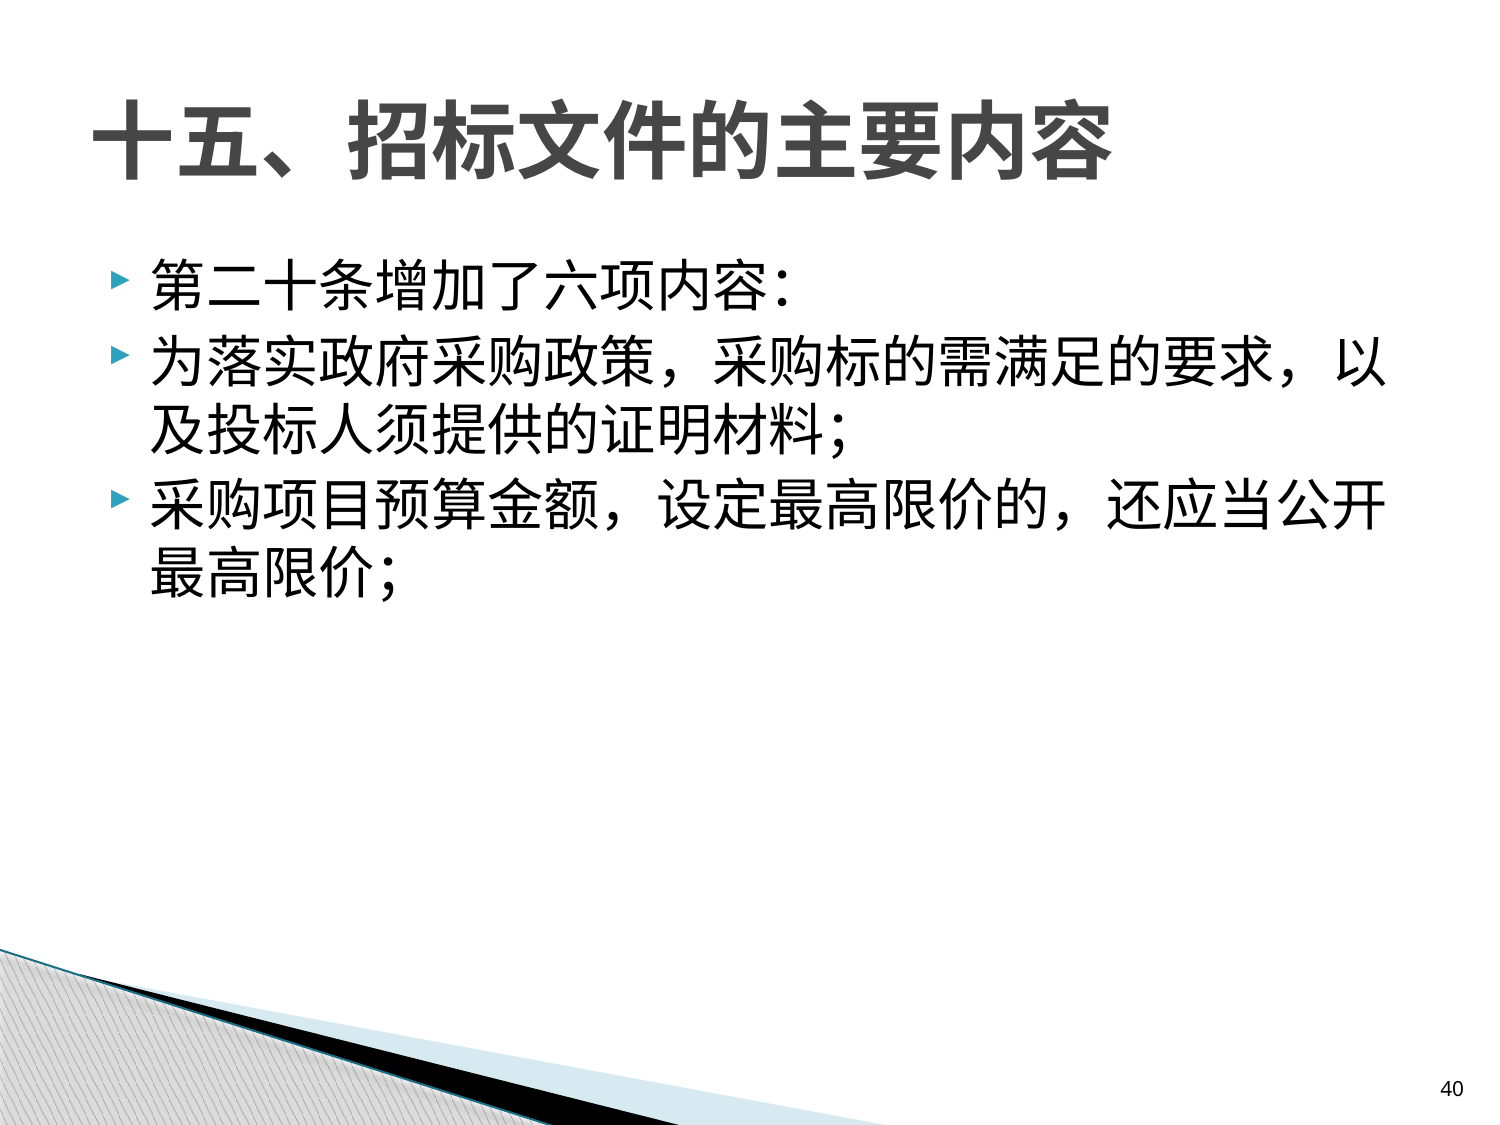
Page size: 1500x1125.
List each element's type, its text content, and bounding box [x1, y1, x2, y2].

list 第二十条增加了六项内容： 为落实政府采购政策，采购标的需满足的要求，以及投标人须提供的证明材料； 采购项目预算金额，设定最高限价的，还应当公开最高限价； [74, 242, 1426, 986]
slide_number 40 [1418, 1051, 1479, 1112]
title 十五、招标文件的主要内容 [75, 45, 1425, 233]
